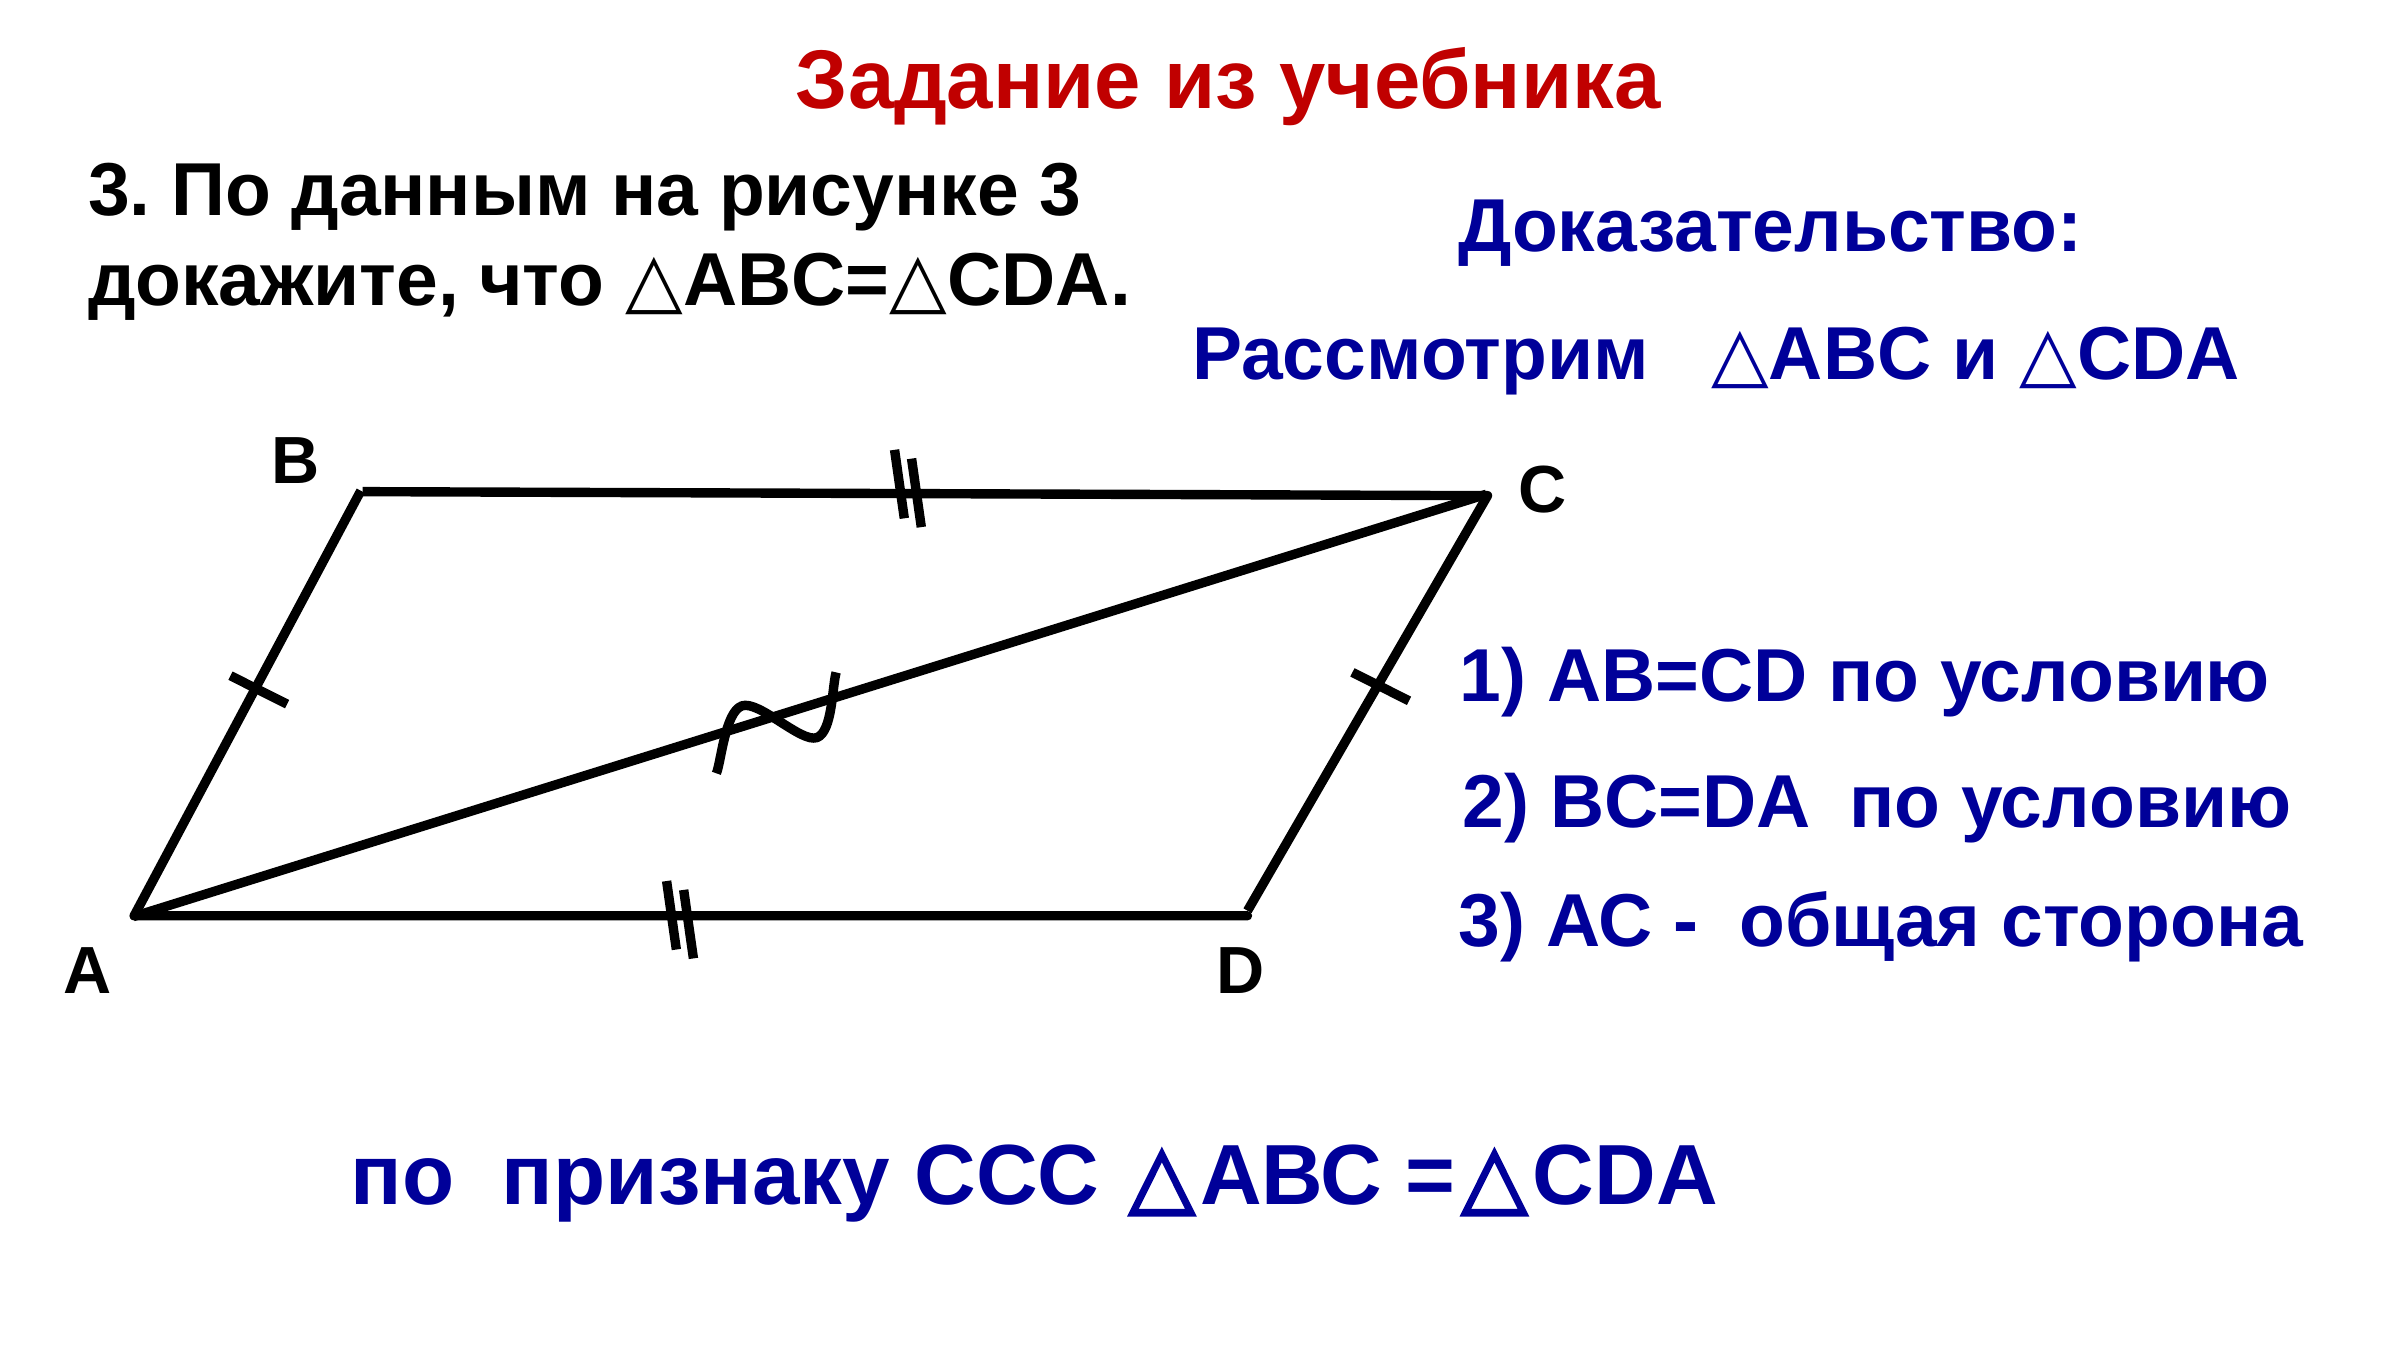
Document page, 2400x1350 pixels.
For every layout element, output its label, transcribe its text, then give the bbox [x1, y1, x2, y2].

text_box [716, 672, 837, 774]
text_box [139, 717, 1248, 916]
text_box А [41, 916, 133, 1018]
text_box Доказательство: [1625, 166, 2255, 278]
text_box 2) BC=DA по условию [1447, 745, 2327, 850]
text_box 3. По данным на рисунке 3 докажите, что △ABC=△CDA. [11, 133, 1625, 328]
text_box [882, 453, 934, 524]
text_box В [249, 406, 341, 508]
text_box по признаку ССС △АВС =△СDА [82, 1111, 2010, 1229]
text_box 3) АС - общая сторона [1437, 860, 2325, 972]
text_box [830, 495, 1488, 911]
text_box С [1497, 434, 1589, 537]
text_box Рассмотрим △АBС и △CDА [1170, 293, 2400, 406]
text_box 1) AB=CD по условию [1438, 616, 2337, 728]
text_box Задание из учебника [780, 17, 1700, 133]
text_box D [1194, 916, 1286, 1018]
text_box [364, 491, 1480, 700]
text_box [654, 884, 706, 956]
text_box [134, 490, 799, 916]
